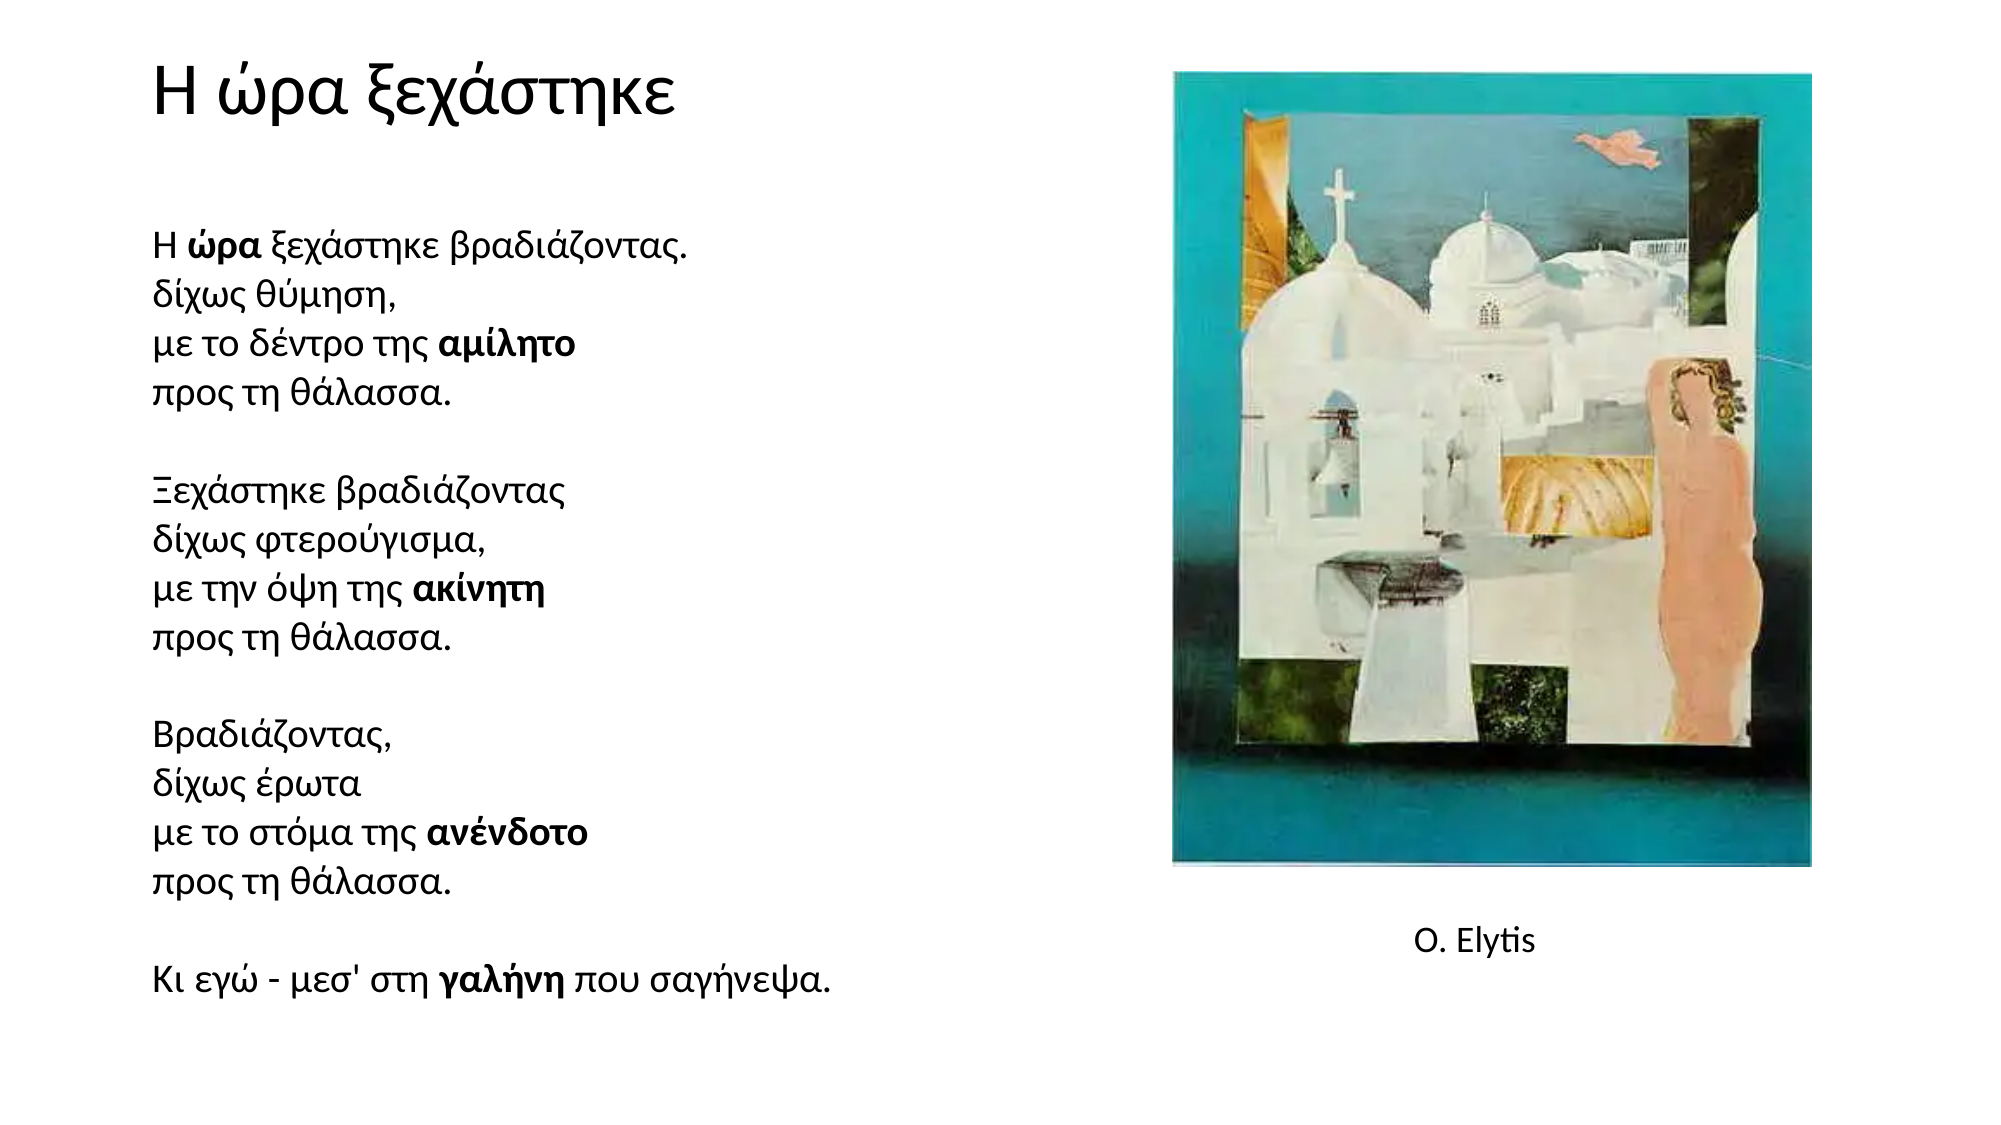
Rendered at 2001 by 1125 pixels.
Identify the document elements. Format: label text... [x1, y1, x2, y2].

list Η ώρα ξεχάστηκε βραδιάζοντας. δίχως θύμηση, με το δέντρο της αμίλητο προς τη θάλασσα. Ξεχάστηκε βραδιάζοντας δίχως φτερούγισμα, με την όψη της ακίνητη προς τη θάλασσα. Βραδιάζοντας, δίχως έρωτα με το στόμα της ανένδοτο προς τη θάλασσα. Κι εγώ - μεσ' στη γαλήνη που σαγήνεψα. [137, 161, 1863, 1014]
title Η ώρα ξεχάστηκε [137, 59, 1863, 121]
picture [1171, 71, 1812, 867]
text_box Ο. Elytis [1399, 907, 1551, 1012]
